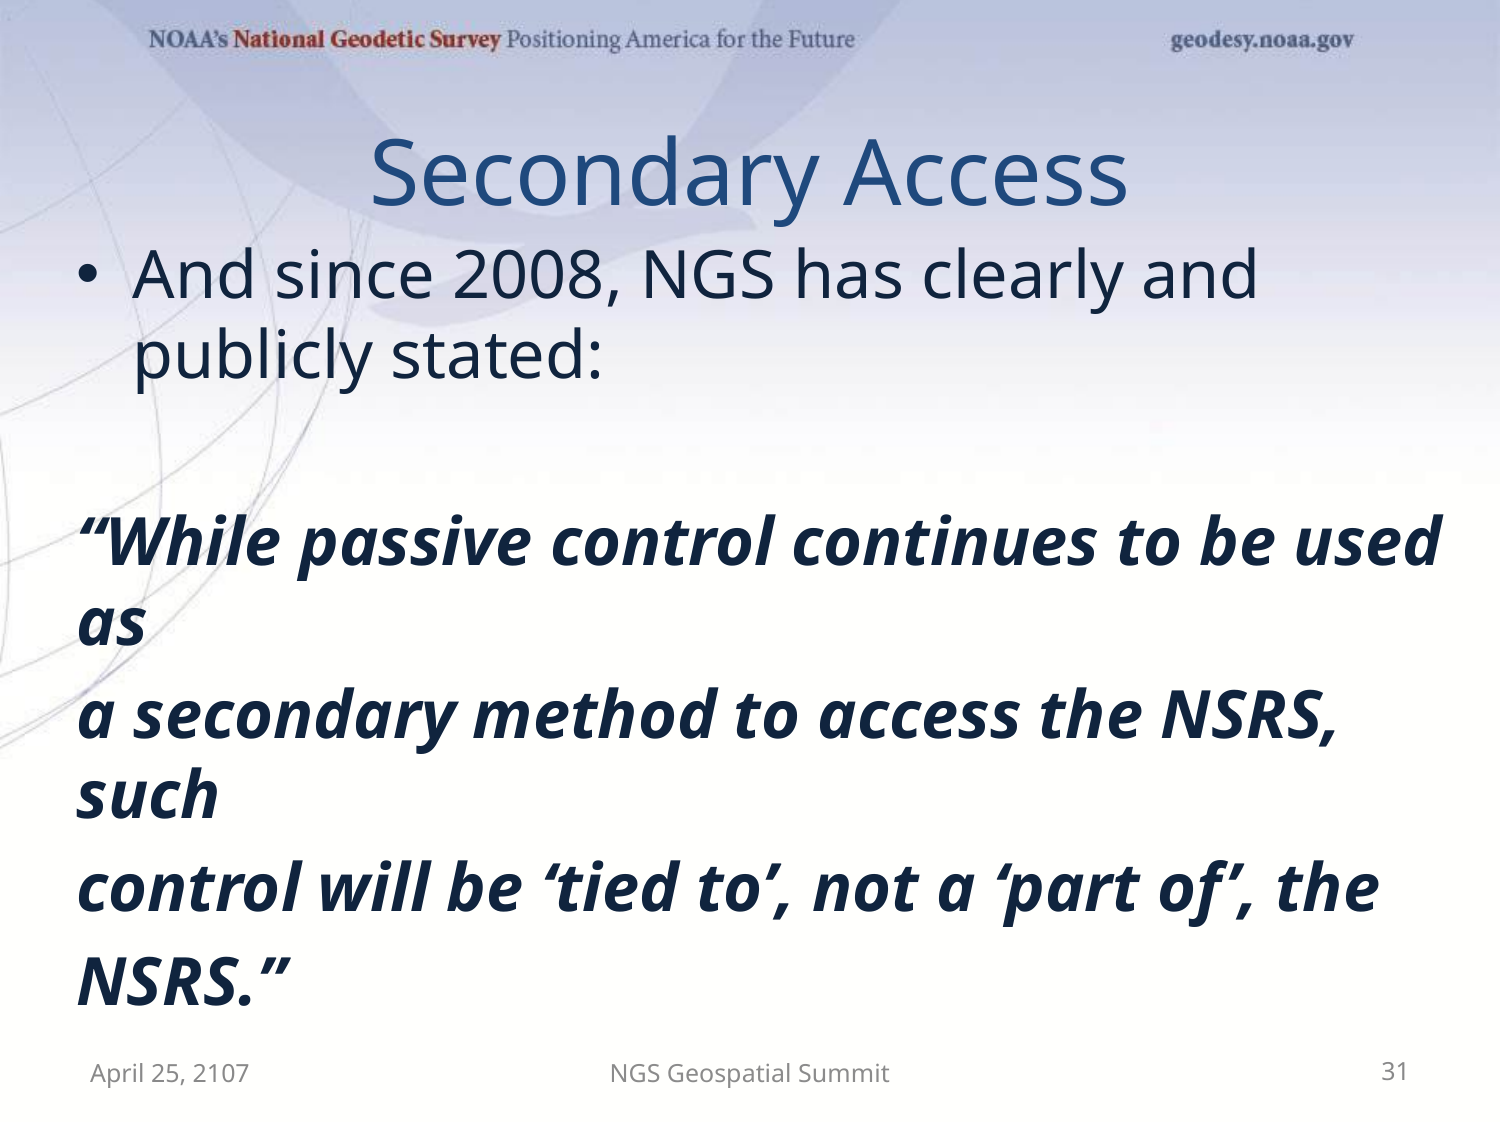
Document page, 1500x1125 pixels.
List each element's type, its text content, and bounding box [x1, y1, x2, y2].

slide_number 31 [1074, 1042, 1425, 1103]
picture [0, 0, 1500, 1122]
title Secondary Access [75, 75, 1425, 224]
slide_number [75, 1042, 425, 1103]
list And since 2008, NGS has clearly and publicly stated: “While passive control continues to be used as a secondary method to access the NSRS, such control will be ‘tied to’, not a ‘part of’, the NSRS.” [61, 224, 1467, 981]
footer NGS Geospatial Summit [512, 1042, 988, 1103]
